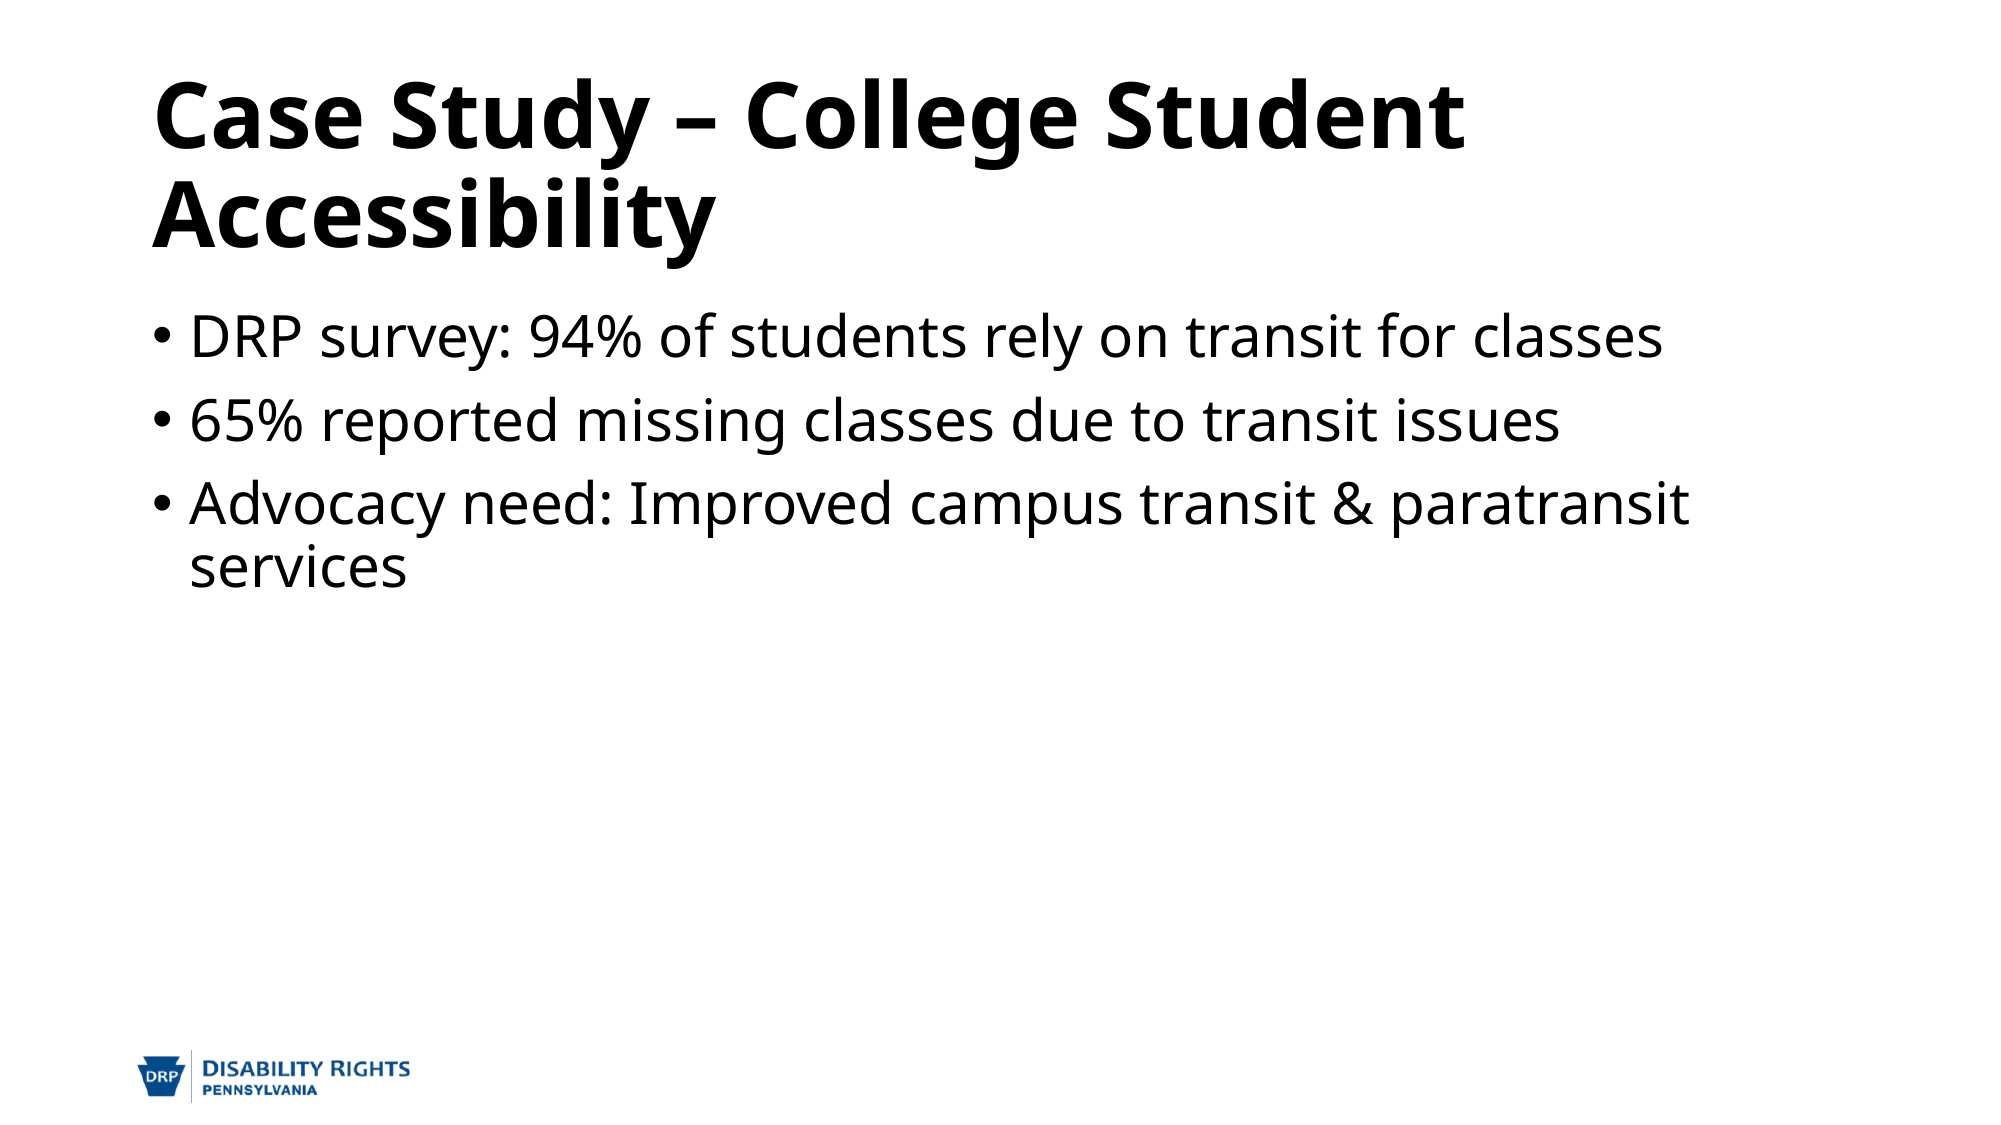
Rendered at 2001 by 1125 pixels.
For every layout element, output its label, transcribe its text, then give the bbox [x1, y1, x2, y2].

picture [137, 1050, 410, 1103]
title Case Study – College Student Accessibility [137, 59, 1863, 278]
list DRP survey: 94% of students rely on transit for classes 65% reported missing classes due to transit issues Advocacy need: Improved campus transit & paratransit services [137, 299, 1863, 1014]
